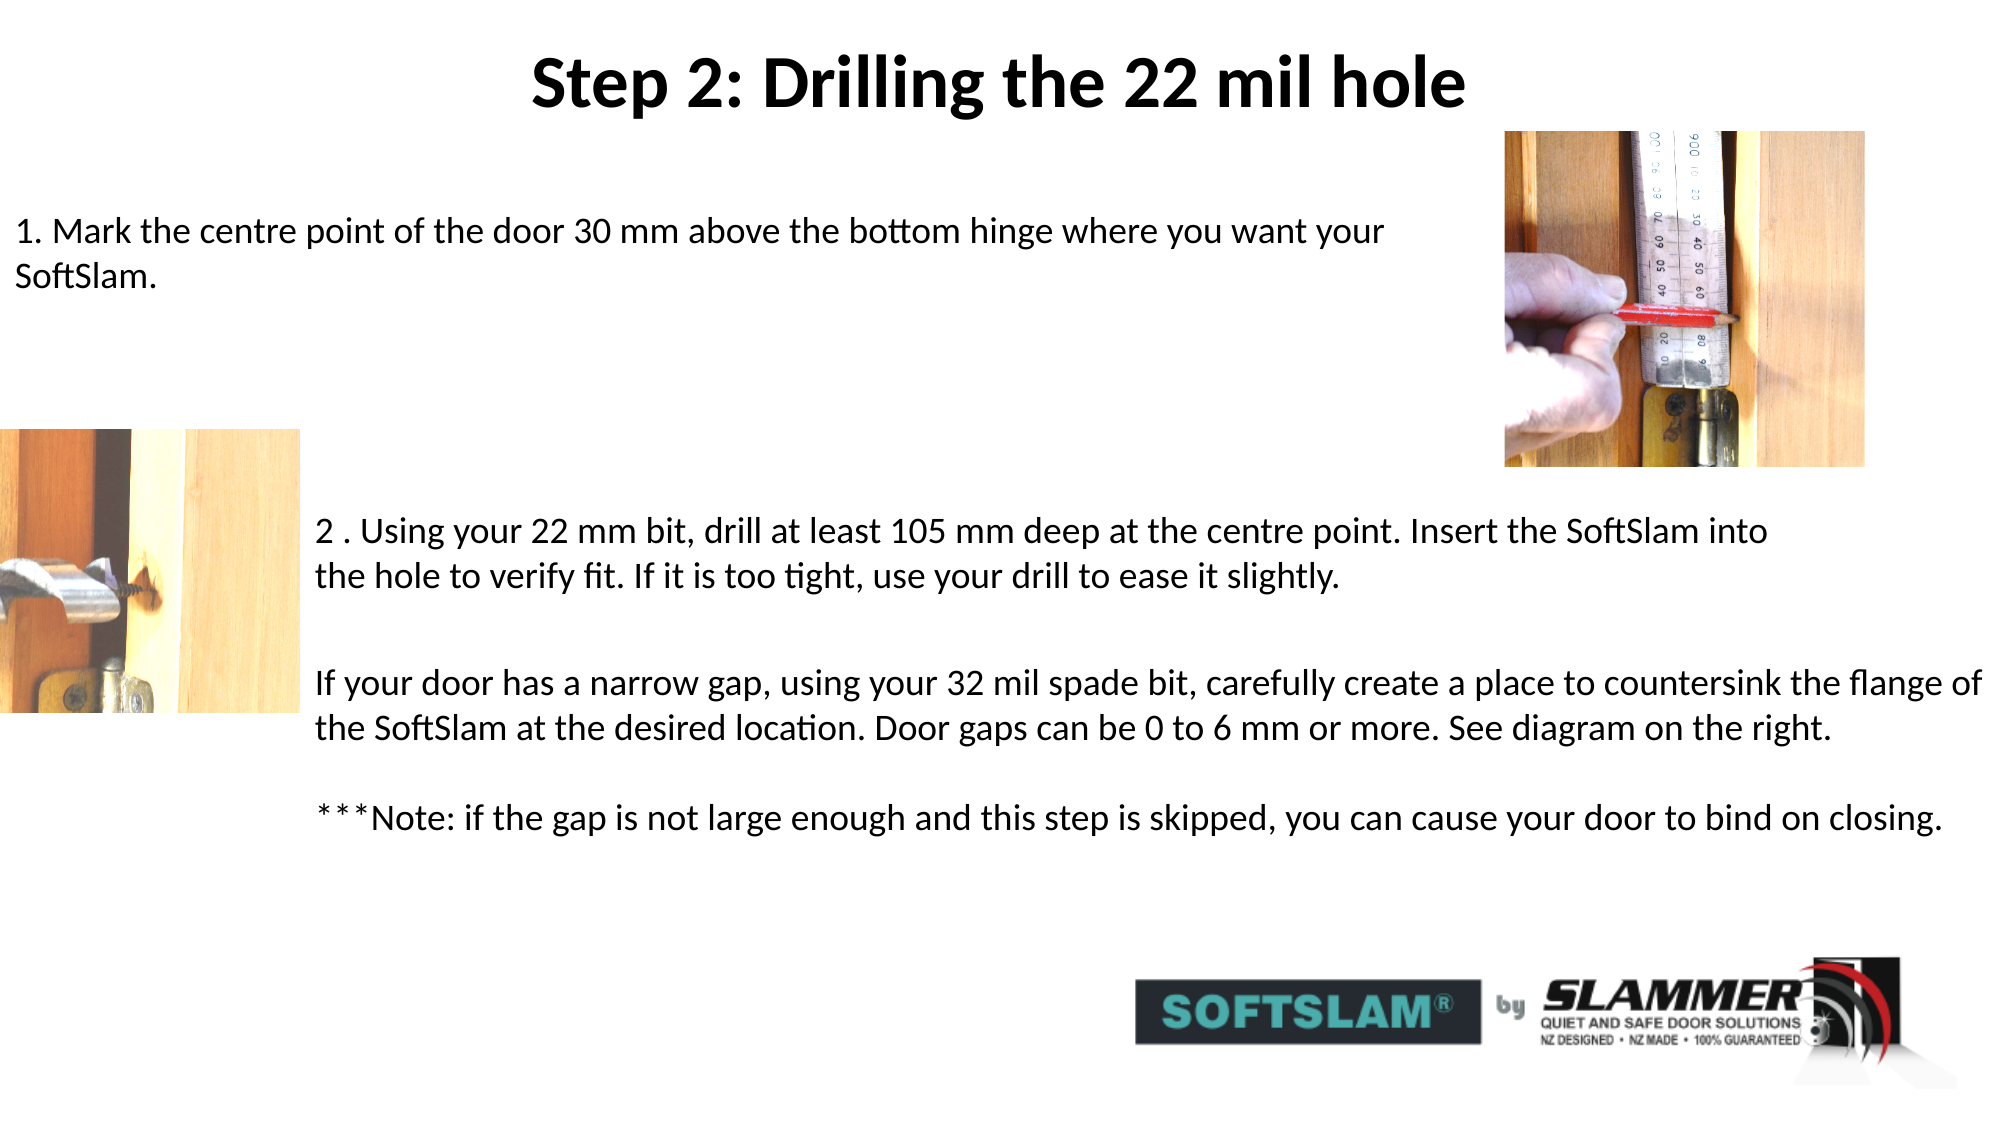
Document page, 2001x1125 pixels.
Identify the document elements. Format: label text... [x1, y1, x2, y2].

text_box If your door has a narrow gap, using your 32 mil spade bit, carefully create a place to countersink the flange of the SoftSlam at the desired location. Door gaps can be 0 to 6 mm or more. See diagram on the right. ***Note: if the gap is not large enough and this step is skipped, you can cause your door to bind on closing. [300, 650, 2000, 845]
text_box 2 . Using your 22 mm bit, drill at least 105 mm deep at the centre point. Insert the SoftSlam into the hole to verify fit. If it is too tight, use your drill to ease it slightly. [300, 498, 1810, 649]
text_box 1. Mark the centre point of the door 30 mm above the bottom hinge where you want your SoftSlam. [0, 198, 1504, 349]
picture [1504, 131, 1865, 467]
picture [0, 429, 300, 713]
text_box Step 2: Drilling the 22 mil hole [0, 25, 2000, 130]
picture [1088, 938, 2000, 1125]
